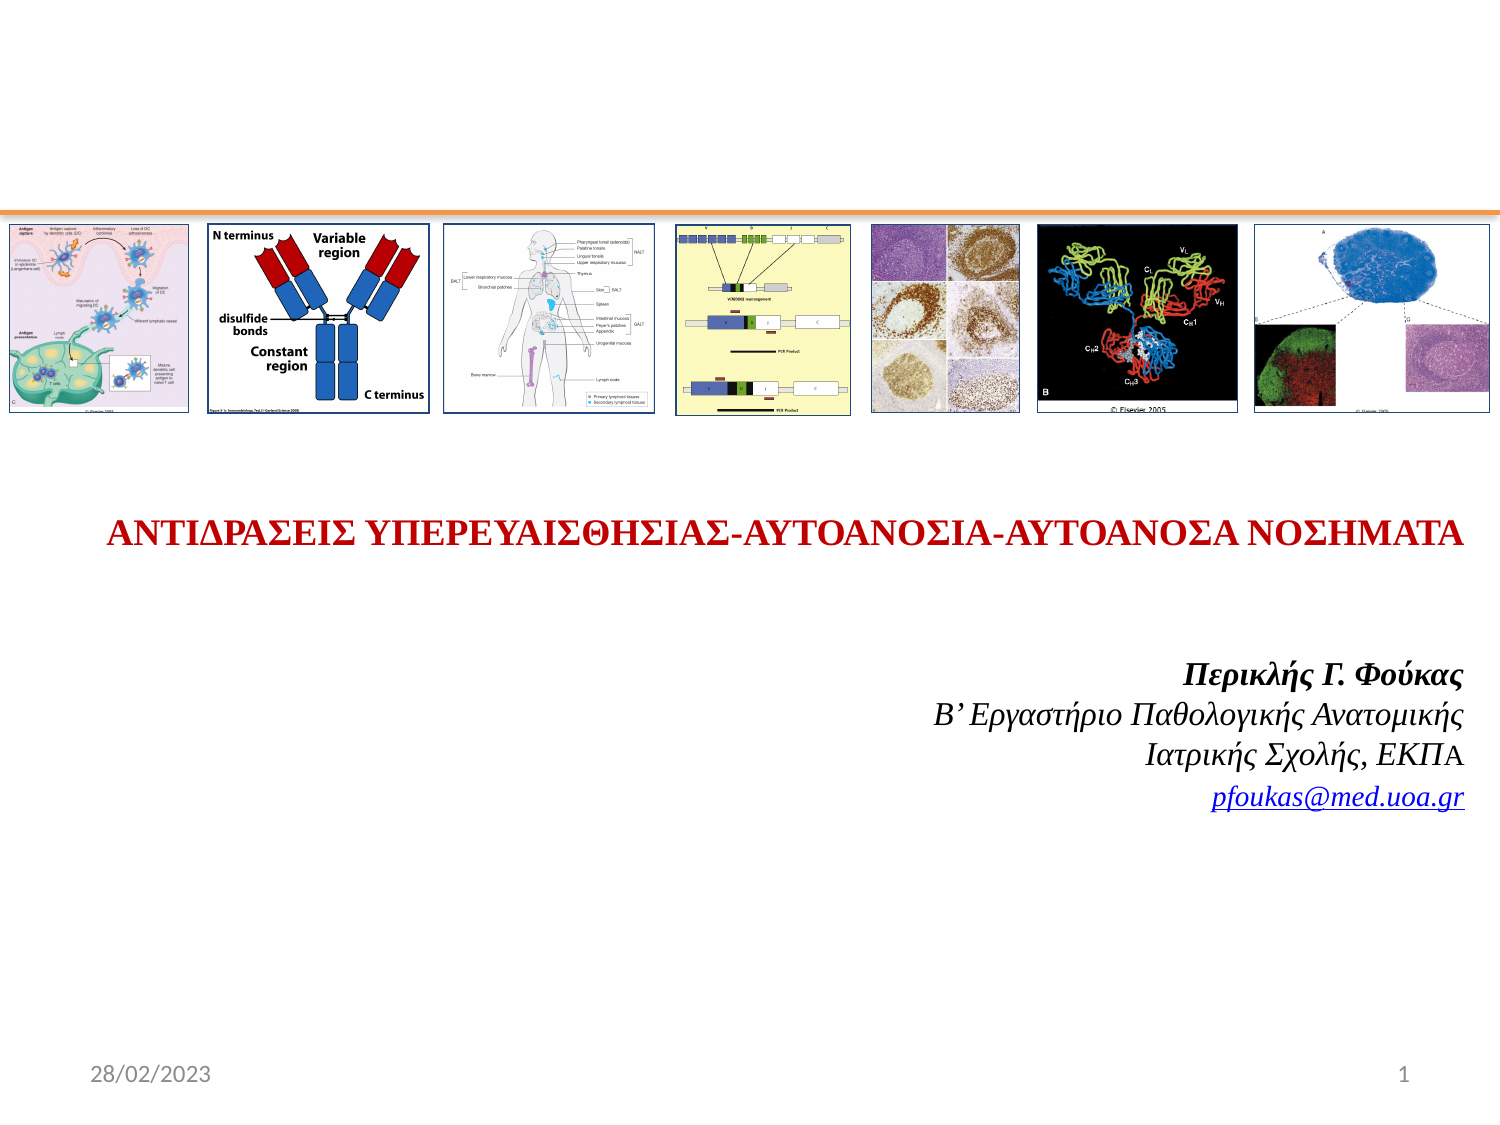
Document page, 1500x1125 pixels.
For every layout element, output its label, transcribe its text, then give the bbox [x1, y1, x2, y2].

picture [9, 224, 189, 413]
picture [871, 224, 1020, 413]
picture [208, 224, 429, 413]
text_box ΑΝΤΙΔΡΑΣΕΙΣ ΥΠΕΡΕΥΑΙΣΘΗΣΙΑΣ-ΑΥΤΟΑΝΟΣΙΑ-ΑΥΤΟΑΝΟΣΑ ΝΟΣΗΜΑΤΑ Περικλής Γ. Φούκας B’ Εργαστήριο Παθολογικής Ανατομικής Ιατρικής Σχολής, ΕΚΠΑ pfoukas@med.uoa.gr [49, 500, 1475, 1000]
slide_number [75, 1042, 425, 1103]
picture [676, 225, 851, 415]
picture [1037, 224, 1238, 413]
picture [443, 224, 655, 413]
slide_number 1 [1074, 1042, 1425, 1103]
picture [1254, 224, 1491, 413]
